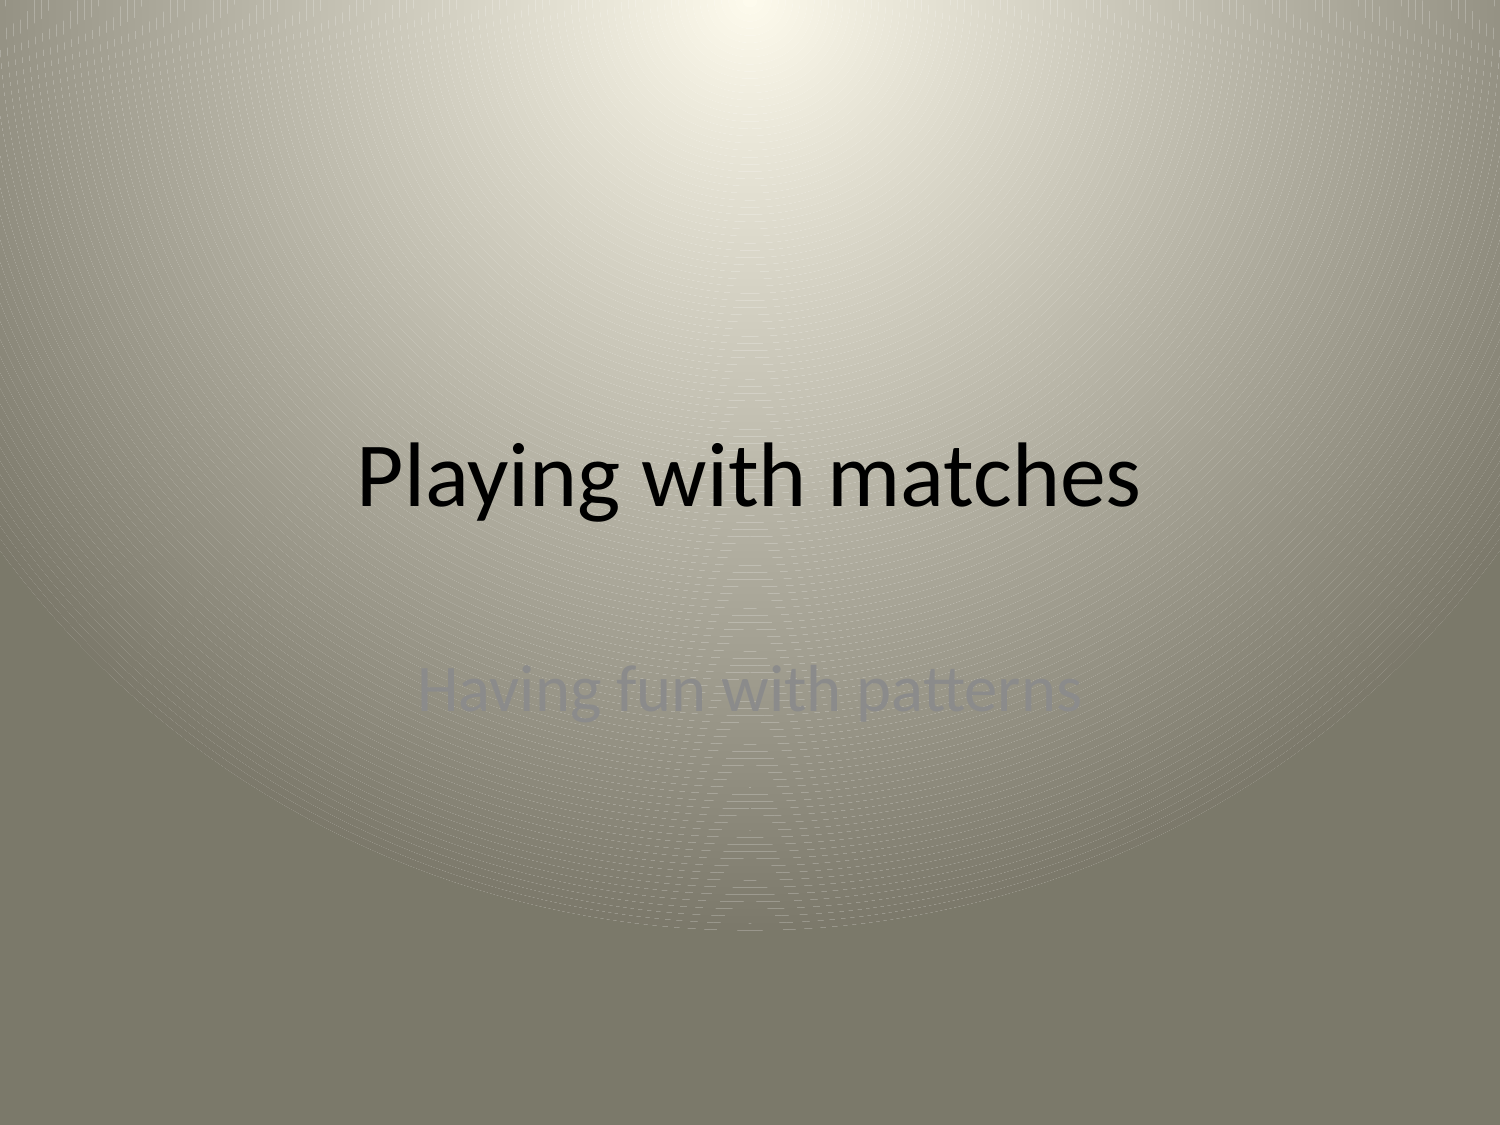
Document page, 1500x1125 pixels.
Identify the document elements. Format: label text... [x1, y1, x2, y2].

title Playing with matches [112, 349, 1388, 591]
subtitle Having fun with patterns [225, 637, 1275, 925]
